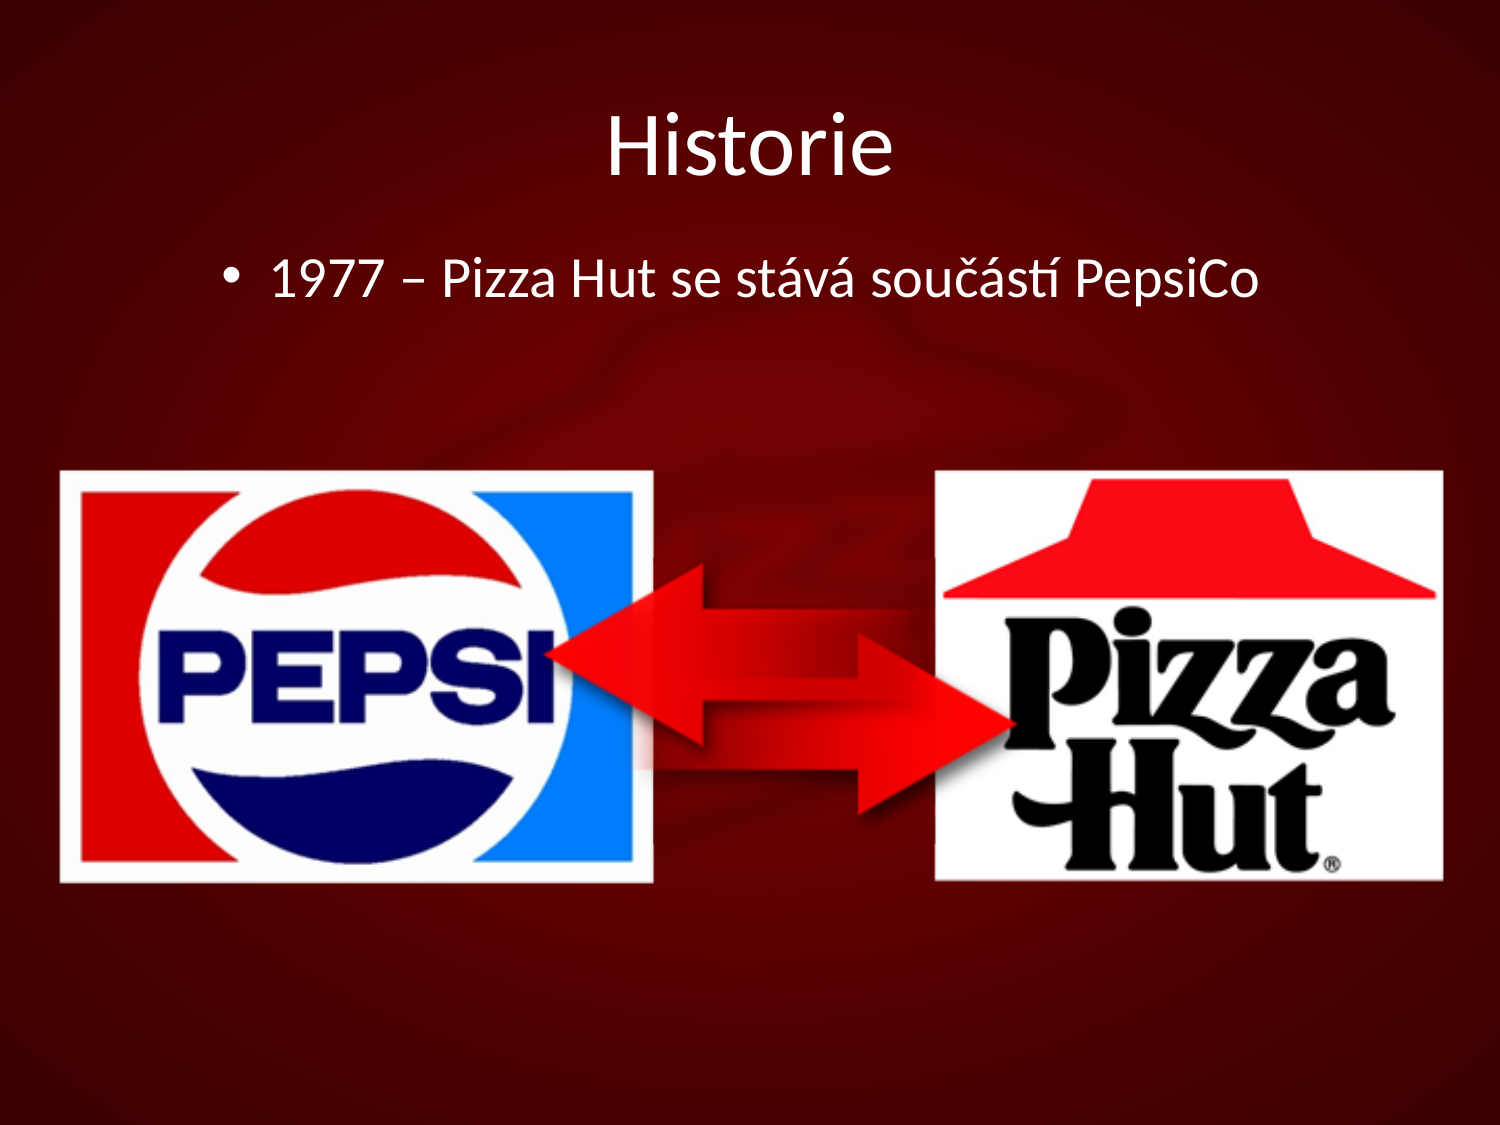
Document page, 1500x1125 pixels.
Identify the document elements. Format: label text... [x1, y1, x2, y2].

title Historie [75, 45, 1425, 233]
picture [0, 0, 1500, 1125]
text_box 1977 – Pizza Hut se stává součástí PepsiCo [206, 231, 1282, 275]
